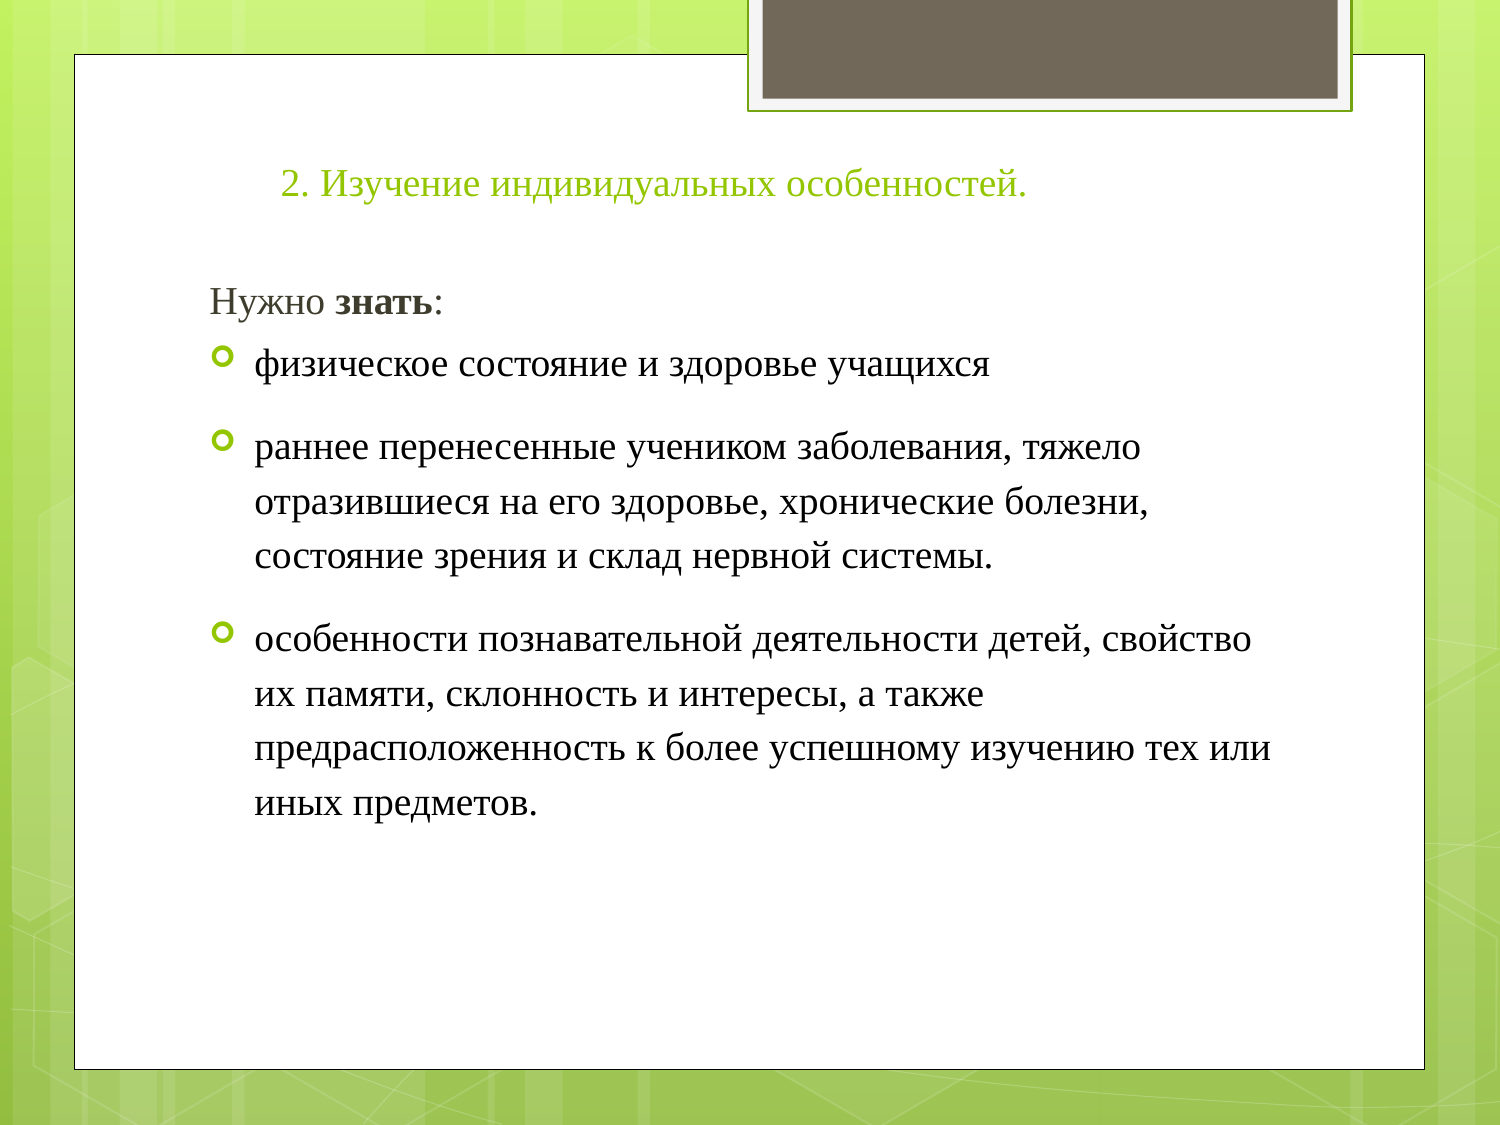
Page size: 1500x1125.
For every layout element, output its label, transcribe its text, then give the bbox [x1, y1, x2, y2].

title 2. Изучение индивидуальных особенностей. [265, 149, 1324, 213]
list Нужно знать: физическое состояние и здоровье учащихся раннее перенесенные учеником заболевания, тяжело отразившиеся на его здоровье, хронические болезни, состояние зрения и склад нервной системы. особенности познавательной деятельности детей, свойство их памяти, склонность и интересы, а также предрасположенность к более успешному изучению тех или иных предметов. [183, 267, 1295, 843]
